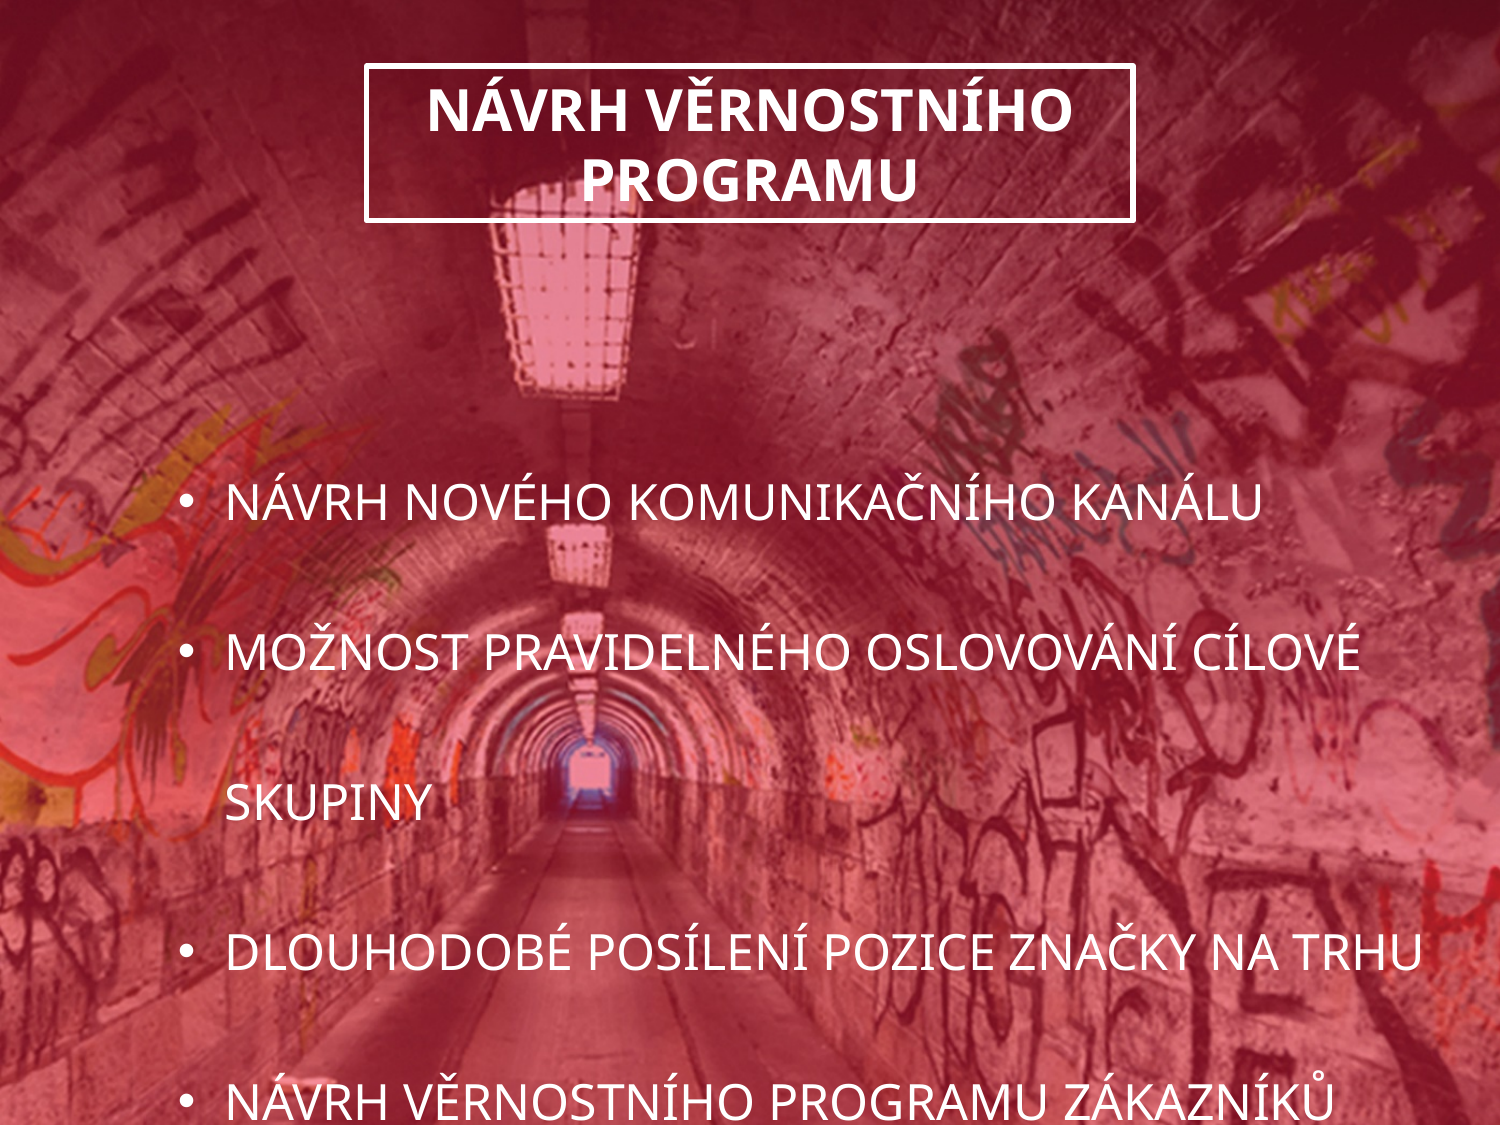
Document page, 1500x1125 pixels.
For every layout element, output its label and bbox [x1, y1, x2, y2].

list [0, 0, 1500, 1125]
